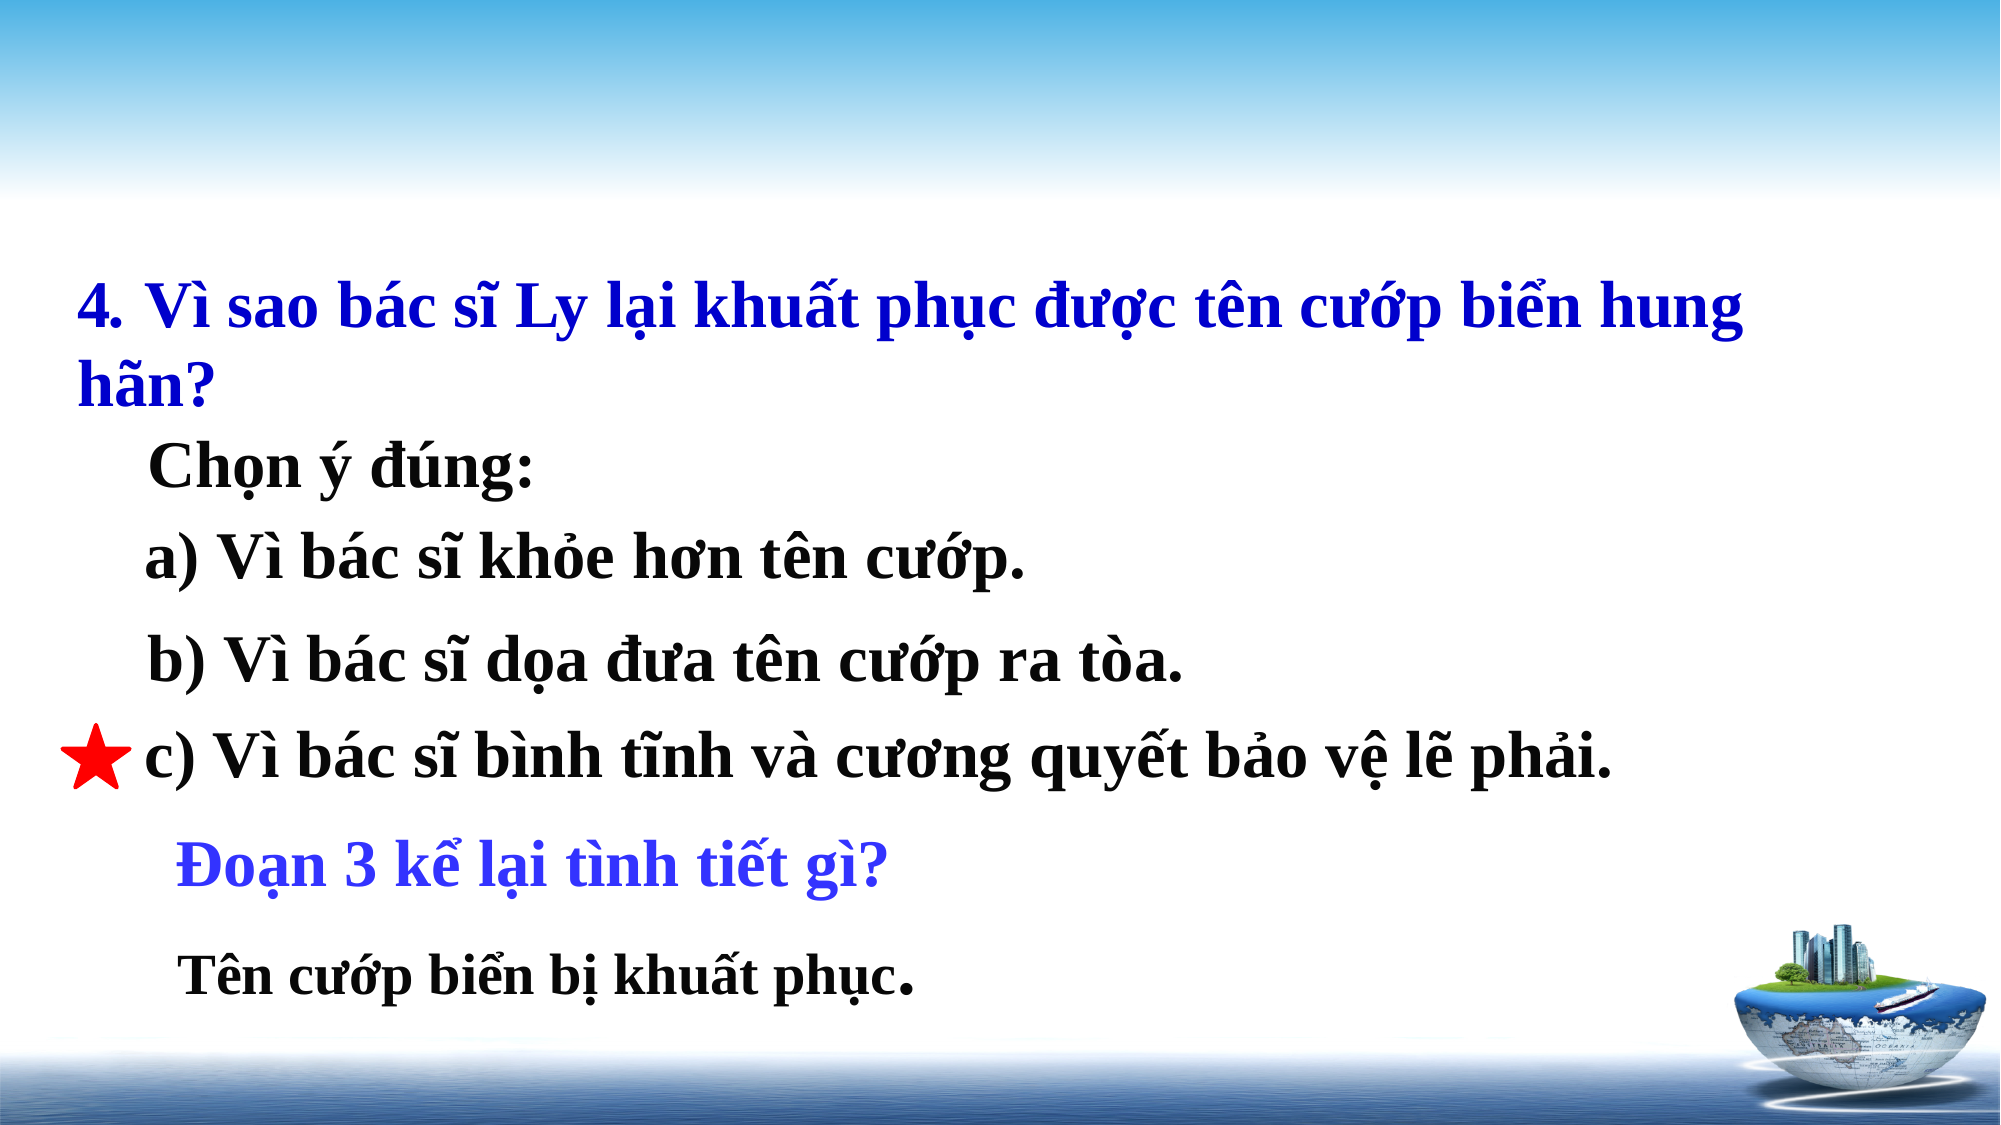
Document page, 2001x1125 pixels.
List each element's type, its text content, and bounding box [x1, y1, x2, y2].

text_box 4. Vì sao bác sĩ Ly lại khuất phục được tên cướp biển hung hãn? [62, 252, 1907, 428]
text_box a) Vì bác sĩ khỏe hơn tên cướp. [129, 504, 1721, 600]
text_box b) Vì bác sĩ dọa đưa tên cướp ra tòa. [132, 607, 1724, 703]
text_box Chọn ý đúng: [132, 413, 1724, 508]
picture [0, 920, 2001, 1125]
text_box [60, 722, 132, 790]
text_box Đoạn 3 kể lại tình tiết gì? [161, 812, 1275, 908]
text_box Tên cướp biển bị khuất phục. [162, 912, 969, 1018]
text_box c) Vì bác sĩ bình tĩnh và cương quyết bảo vệ lẽ phải. [96, 703, 1679, 799]
